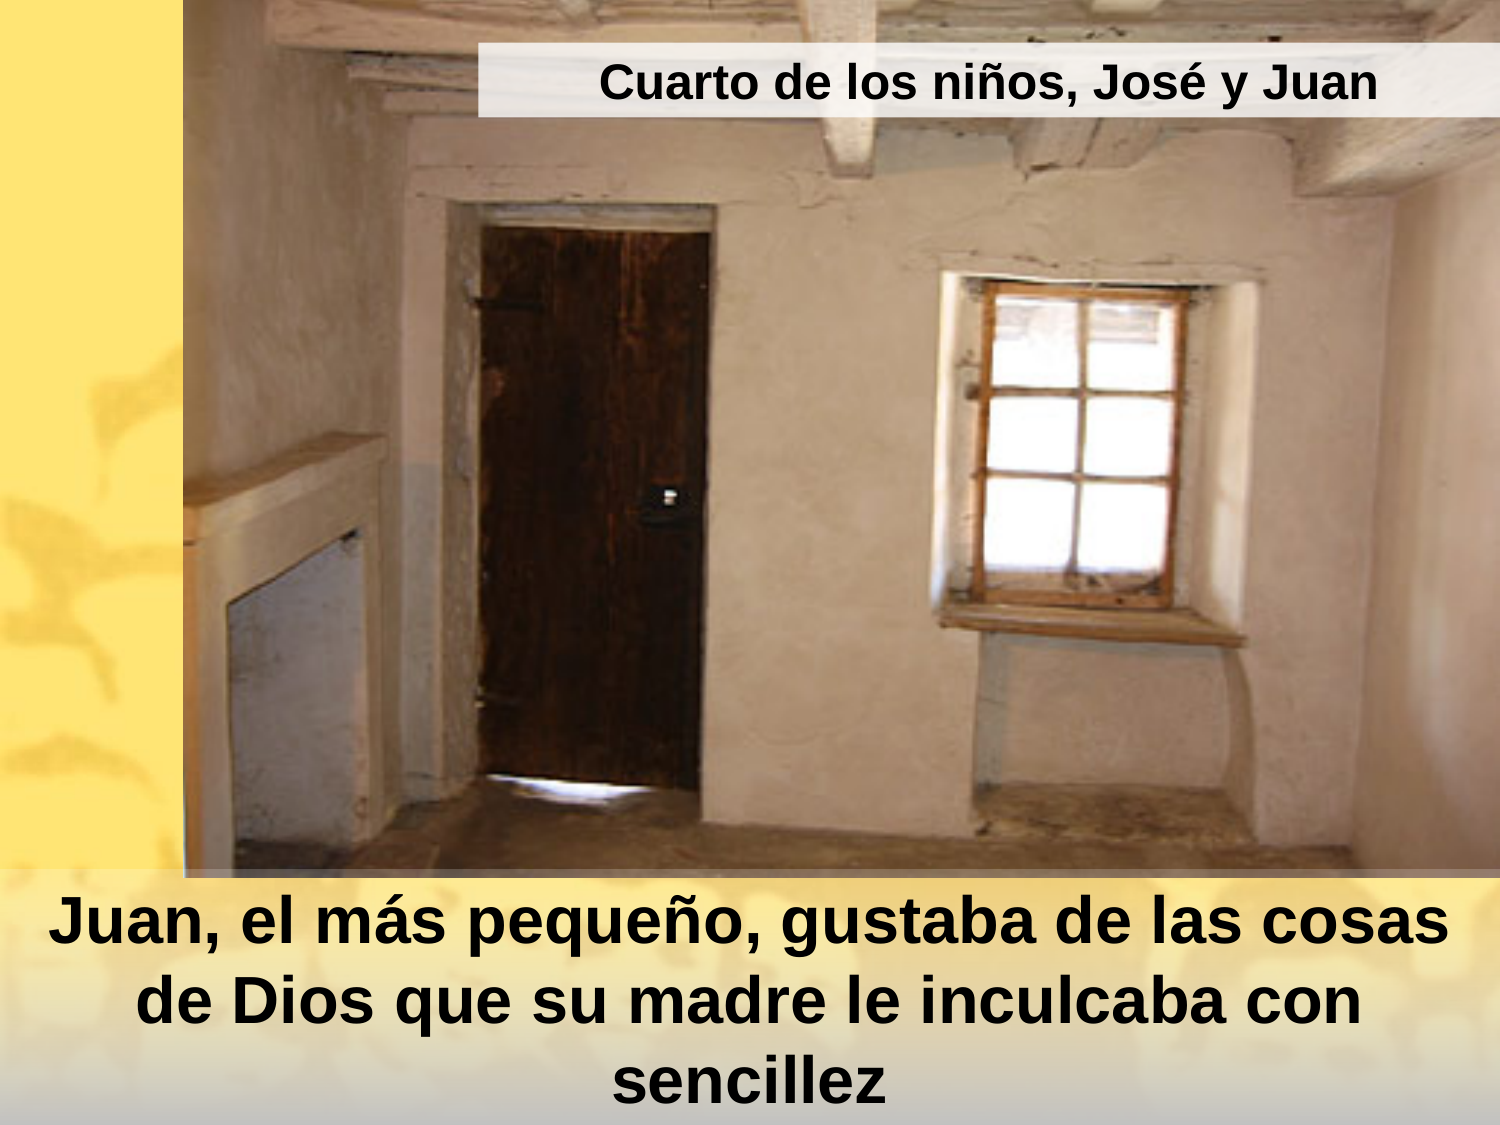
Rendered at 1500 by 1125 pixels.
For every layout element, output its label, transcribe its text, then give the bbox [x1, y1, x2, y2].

picture [0, 0, 1500, 879]
text_box Juan, el más pequeño, gustaba de las cosas de Dios que su madre le inculcaba con sencillez [0, 869, 1500, 1125]
